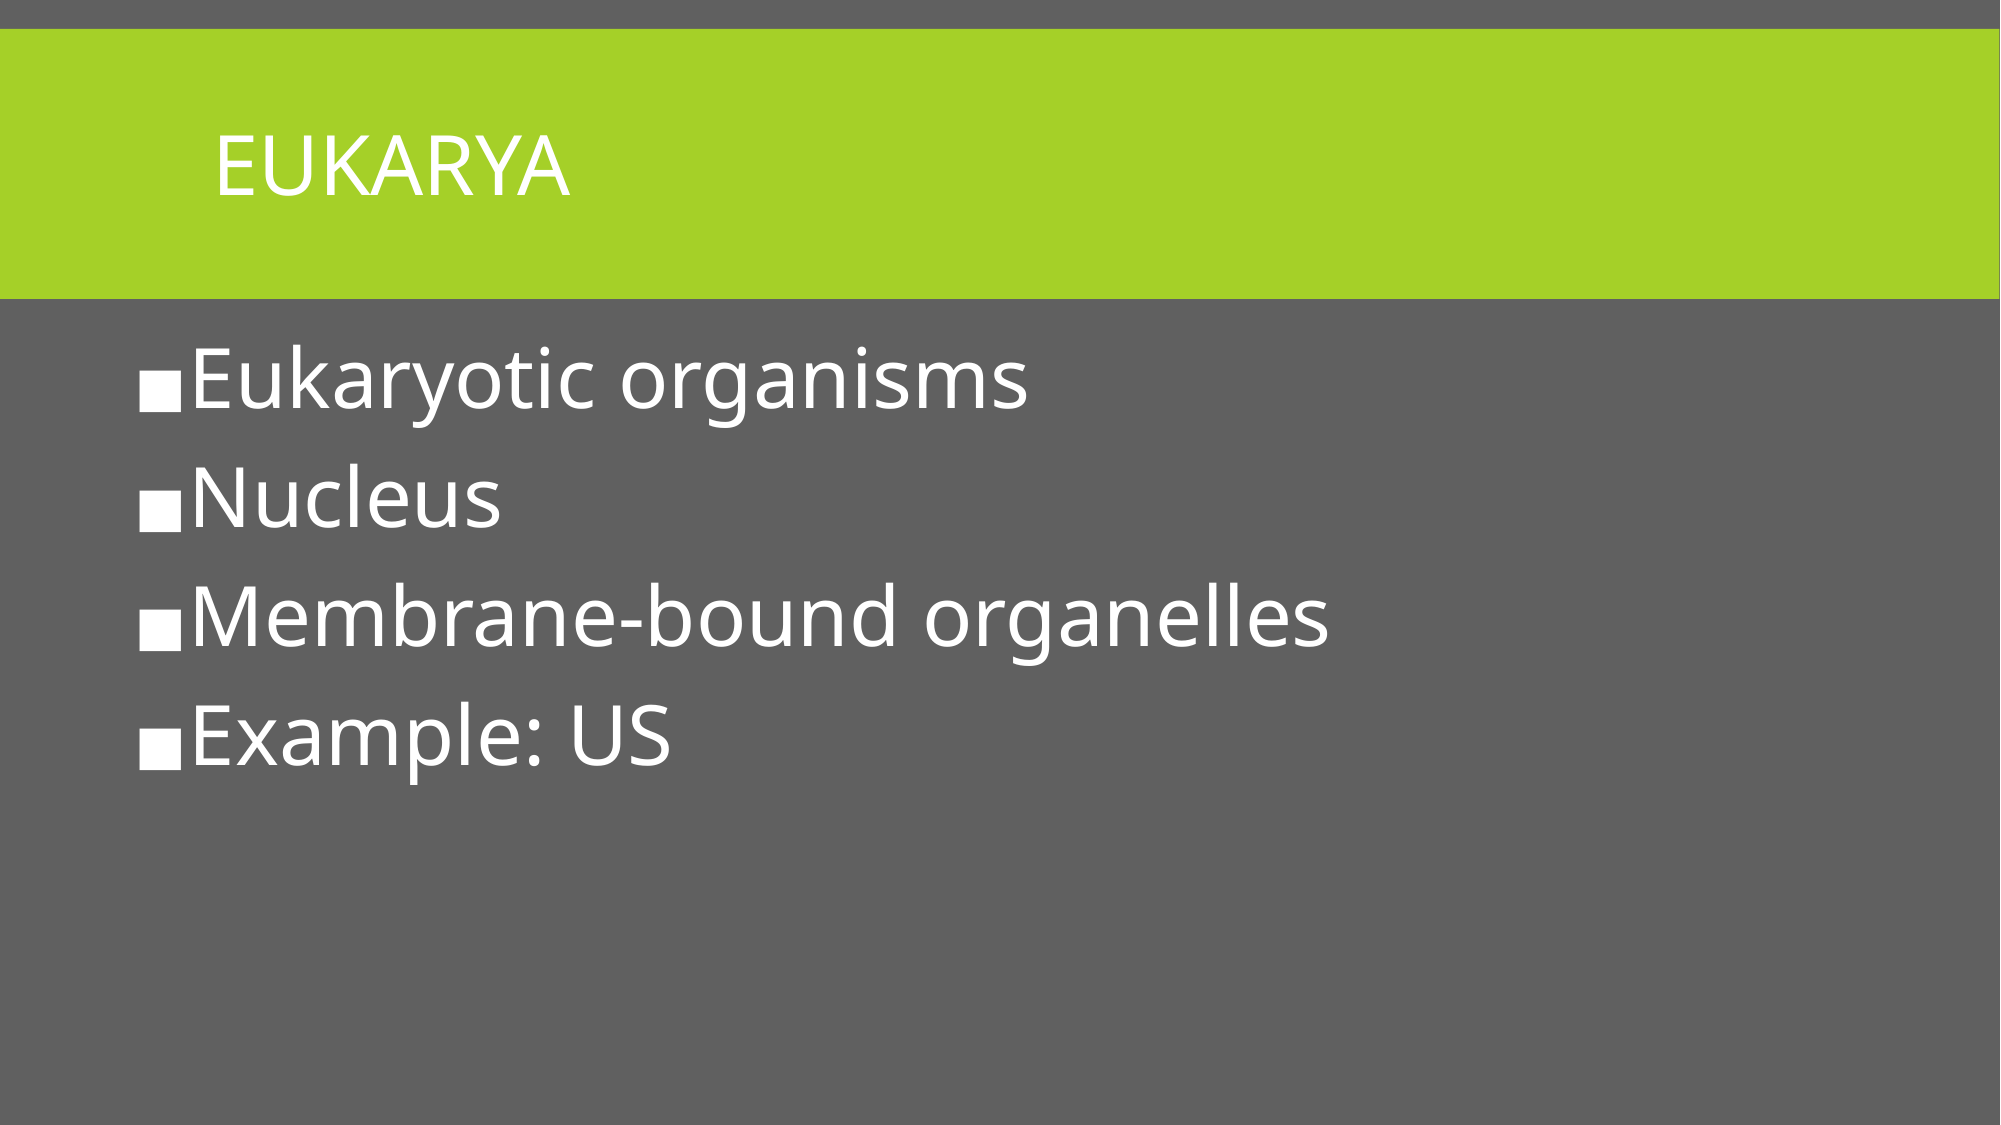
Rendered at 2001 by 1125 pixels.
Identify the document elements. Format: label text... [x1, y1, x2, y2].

list Eukaryotic organisms Nucleus Membrane-bound organelles Example: US [117, 328, 1723, 1019]
title EUKARYA [197, 46, 1803, 295]
